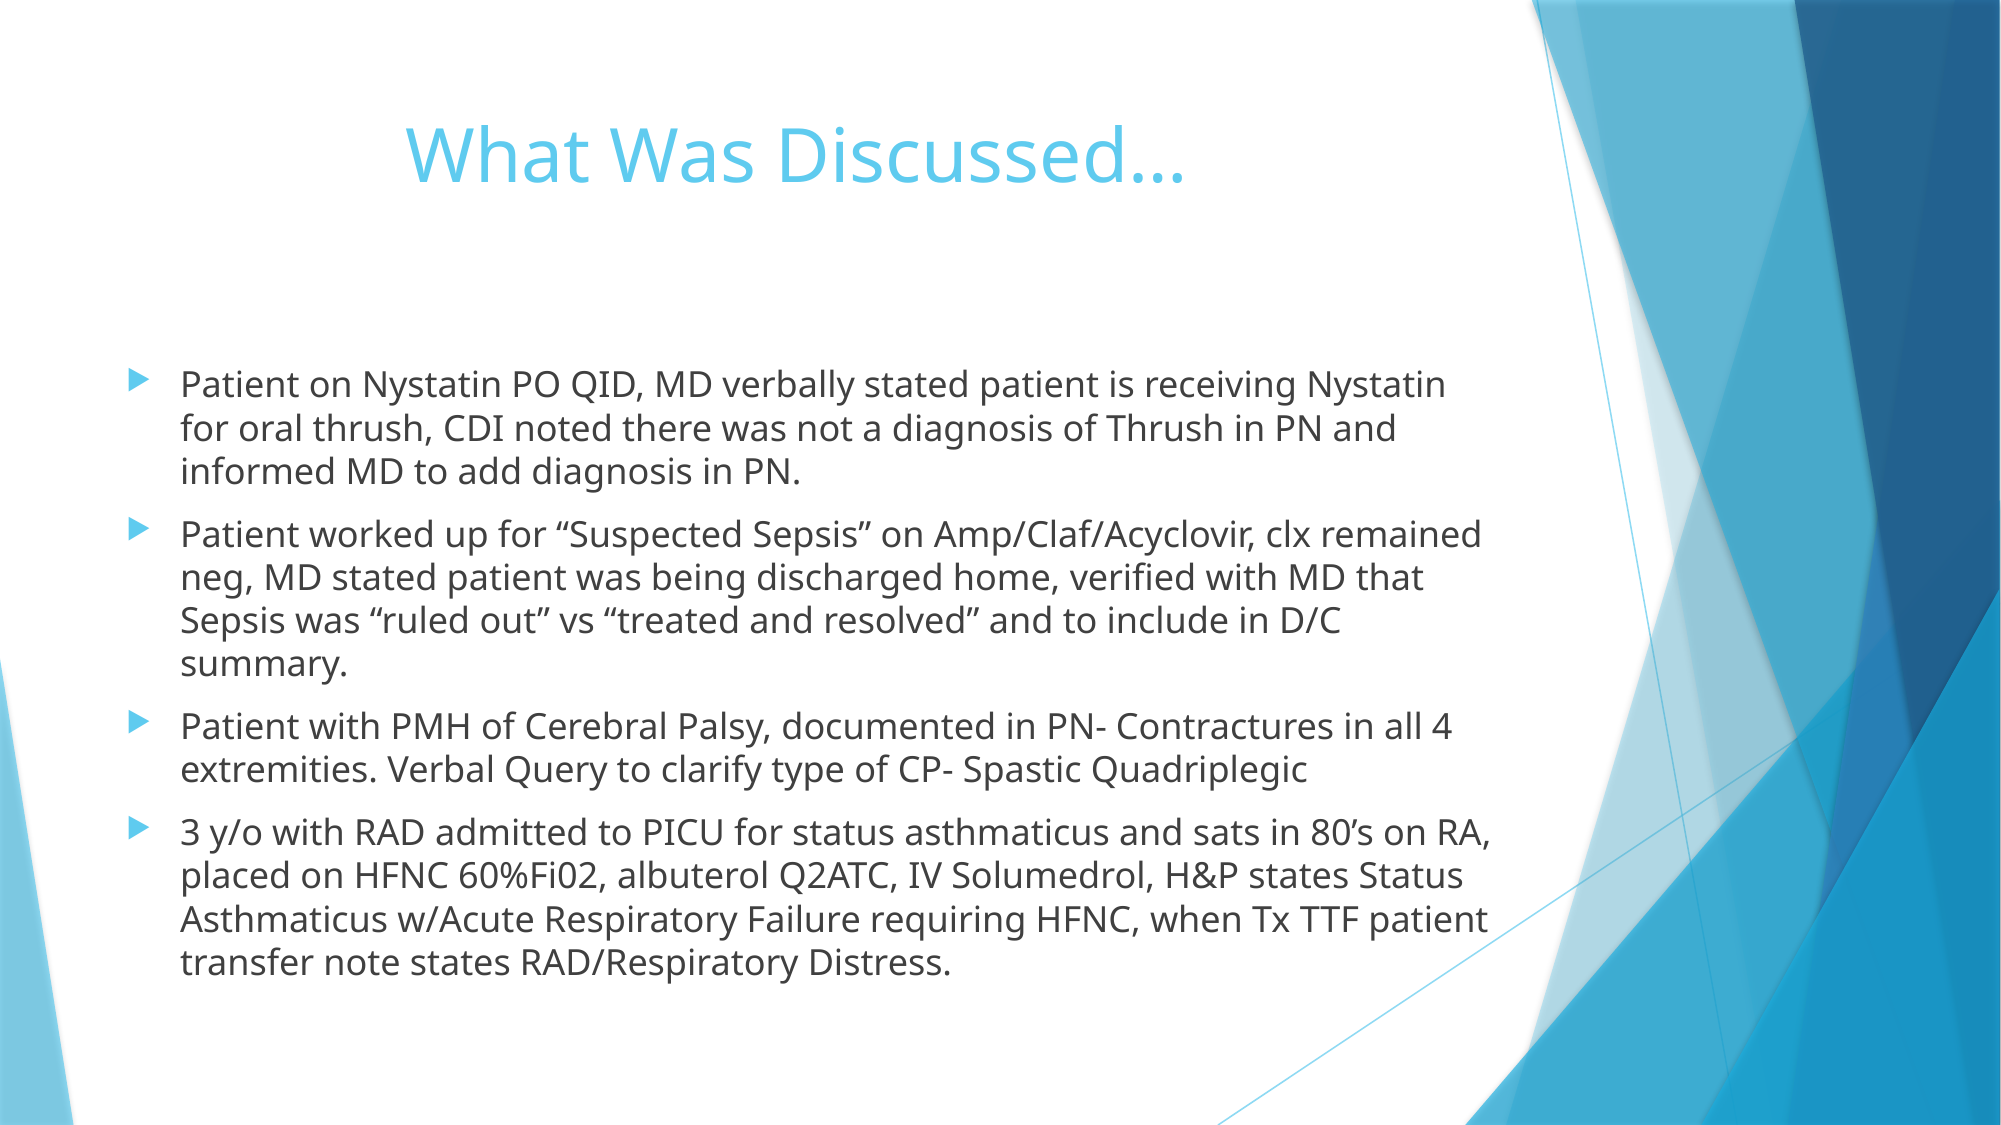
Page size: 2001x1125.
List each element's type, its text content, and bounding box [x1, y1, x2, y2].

list Patient on Nystatin PO QID, MD verbally stated patient is receiving Nystatin for oral thrush, CDI noted there was not a diagnosis of Thrush in PN and informed MD to add diagnosis in PN. Patient worked up for “Suspected Sepsis” on Amp/Claf/Acyclovir, clx remained neg, MD stated patient was being discharged home, verified with MD that Sepsis was “ruled out” vs “treated and resolved” and to include in D/C summary. Patient with PMH of Cerebral Palsy, documented in PN- Contractures in all 4 extremities. Verbal Query to clarify type of CP- Spastic Quadriplegic 3 y/o with RAD admitted to PICU for status asthmaticus and sats in 80’s on RA, placed on HFNC 60%Fi02, albuterol Q2ATC, IV Solumedrol, H&P states Status Asthmaticus w/Acute Respiratory Failure requiring HFNC, when Tx TTF patient transfer note states RAD/Respiratory Distress. [111, 354, 1522, 992]
title What Was Discussed… [111, 99, 1522, 317]
